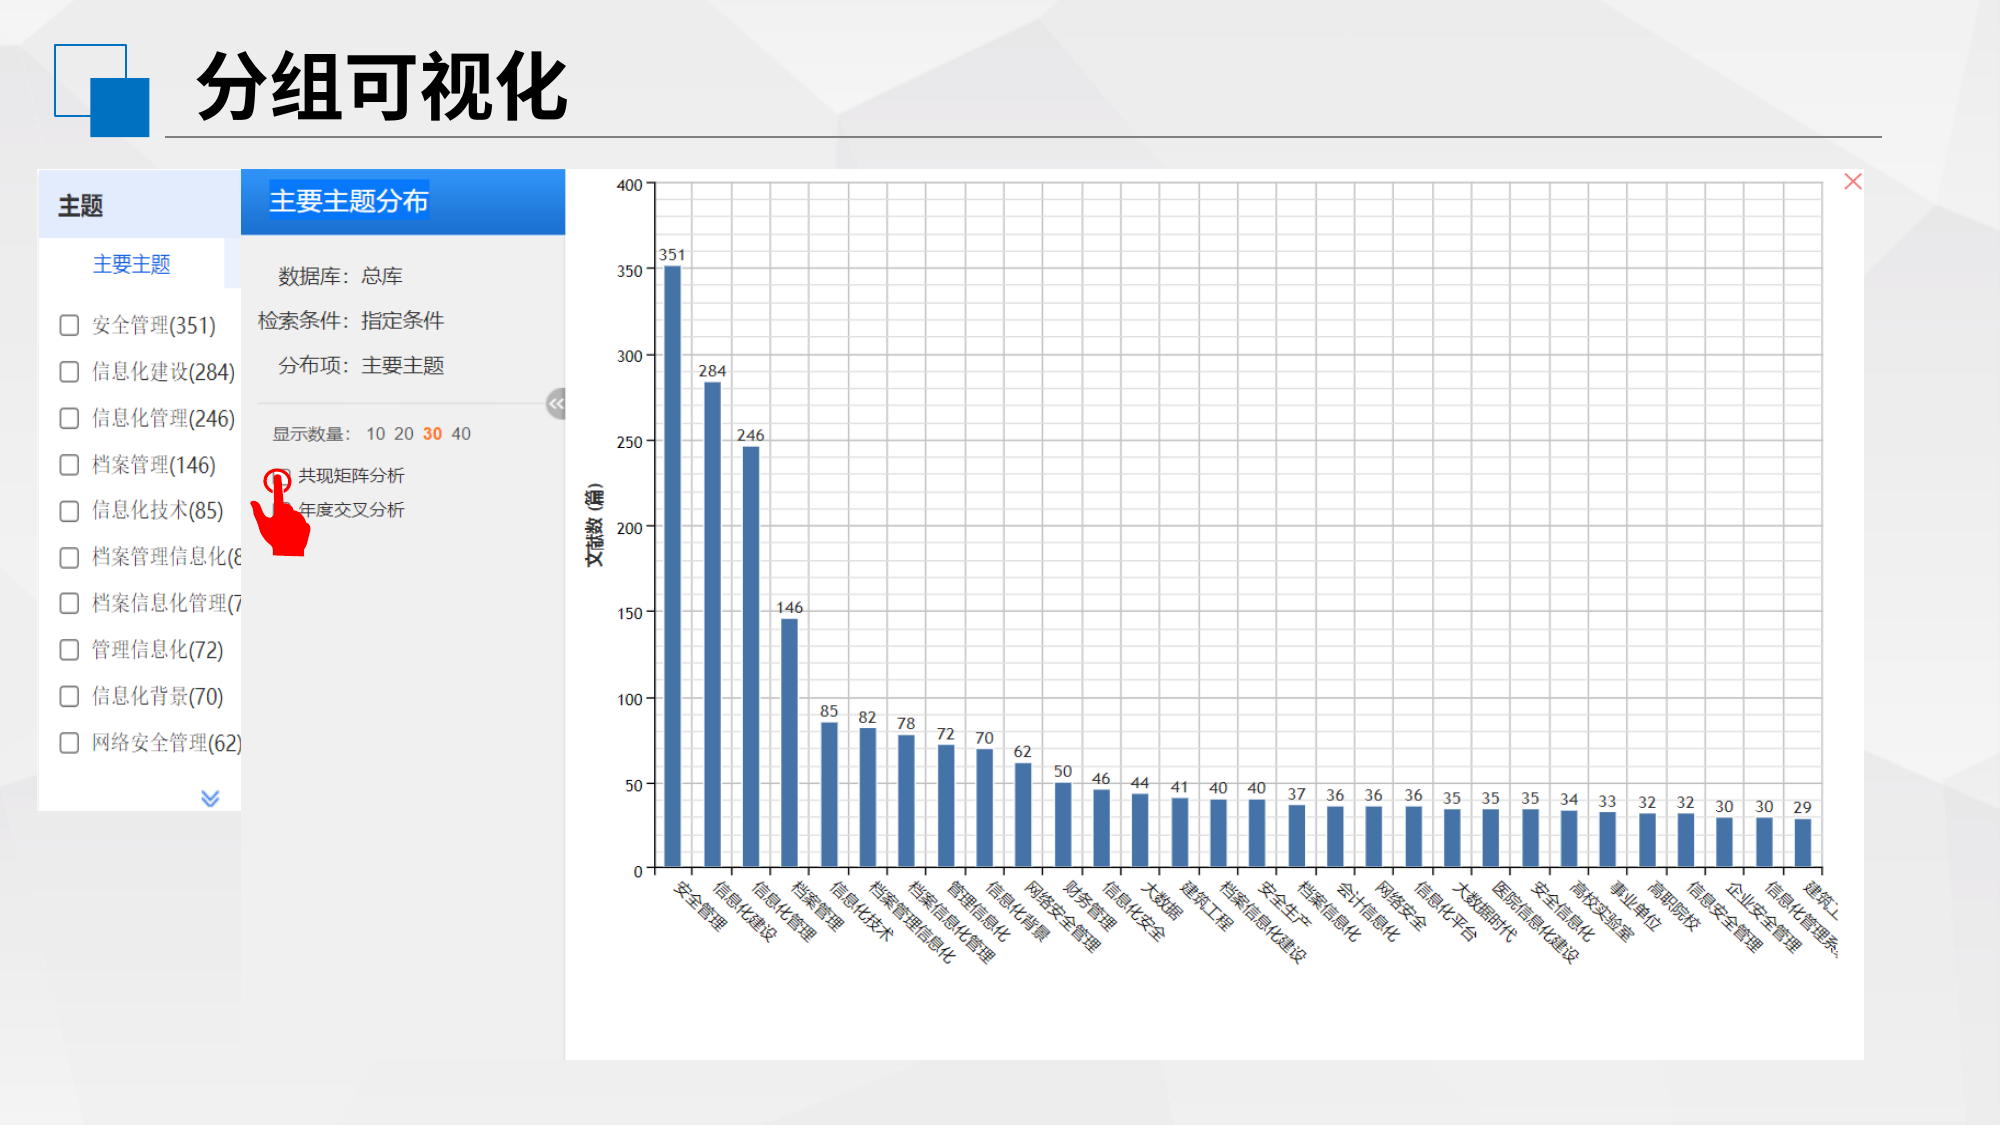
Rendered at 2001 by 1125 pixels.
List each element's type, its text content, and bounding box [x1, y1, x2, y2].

text_box 分组可视化 [180, 32, 585, 138]
picture [0, 0, 2000, 1125]
